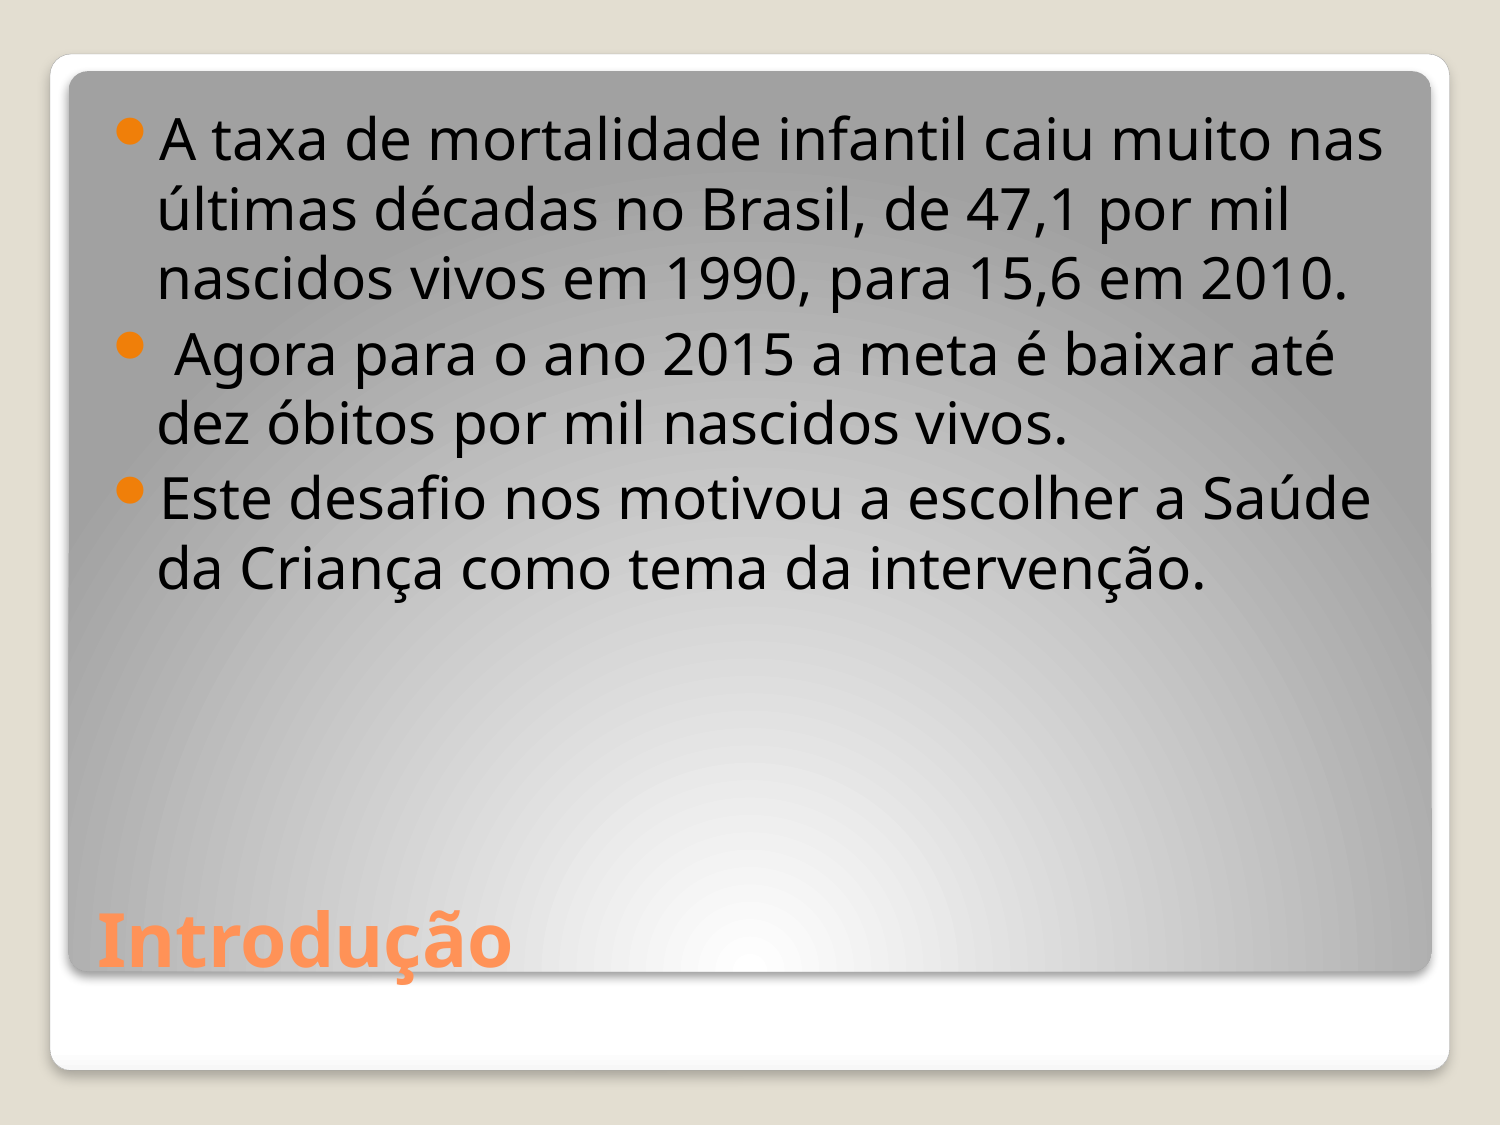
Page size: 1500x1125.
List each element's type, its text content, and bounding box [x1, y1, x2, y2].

title Introdução [82, 817, 1425, 990]
list A taxa de mortalidade infantil caiu muito nas últimas décadas no Brasil, de 47,1 por mil nascidos vivos em 1990, para 15,6 em 2010. Agora para o ano 2015 a meta é baixar até dez óbitos por mil nascidos vivos. Este desafio nos motivou a escolher a Saúde da Criança como tema da intervenção. [82, 86, 1425, 774]
